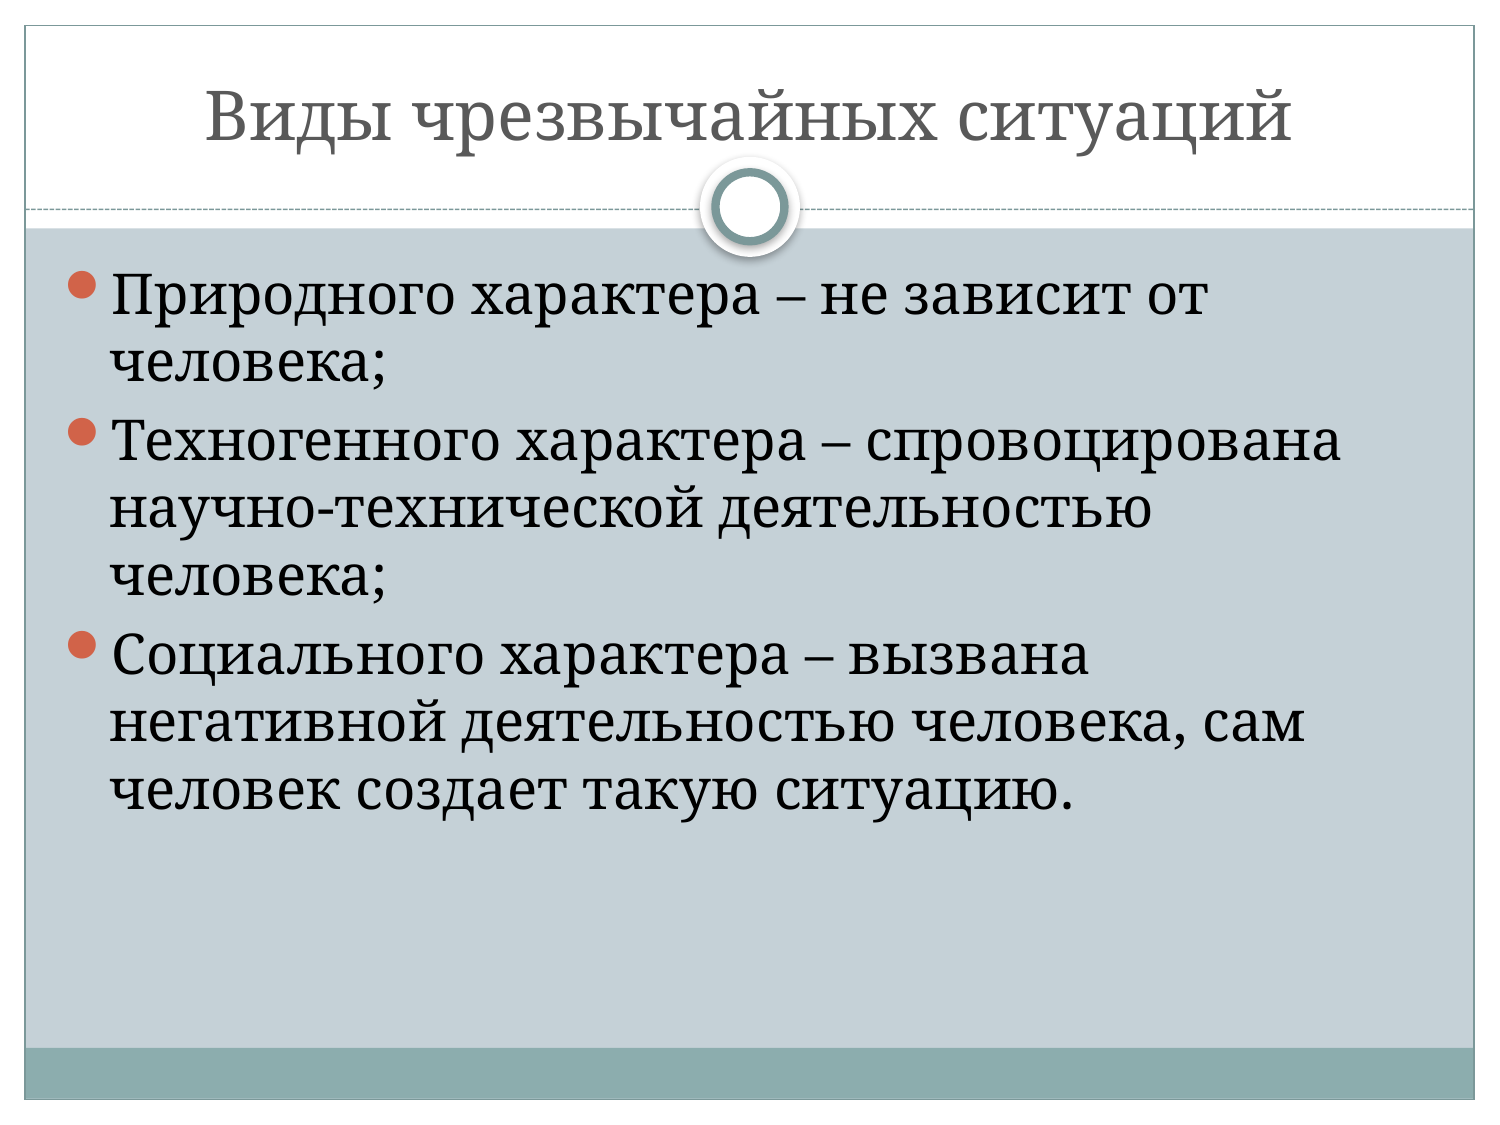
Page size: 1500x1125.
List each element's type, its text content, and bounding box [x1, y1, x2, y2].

title Виды чрезвычайных ситуаций [49, 37, 1450, 162]
list Природного характера – не зависит от человека; Техногенного характера – спровоцирована научно-технической деятельностью человека; Социального характера – вызвана негативной деятельностью человека, сам человек создает такую ситуацию. [49, 250, 1445, 1001]
